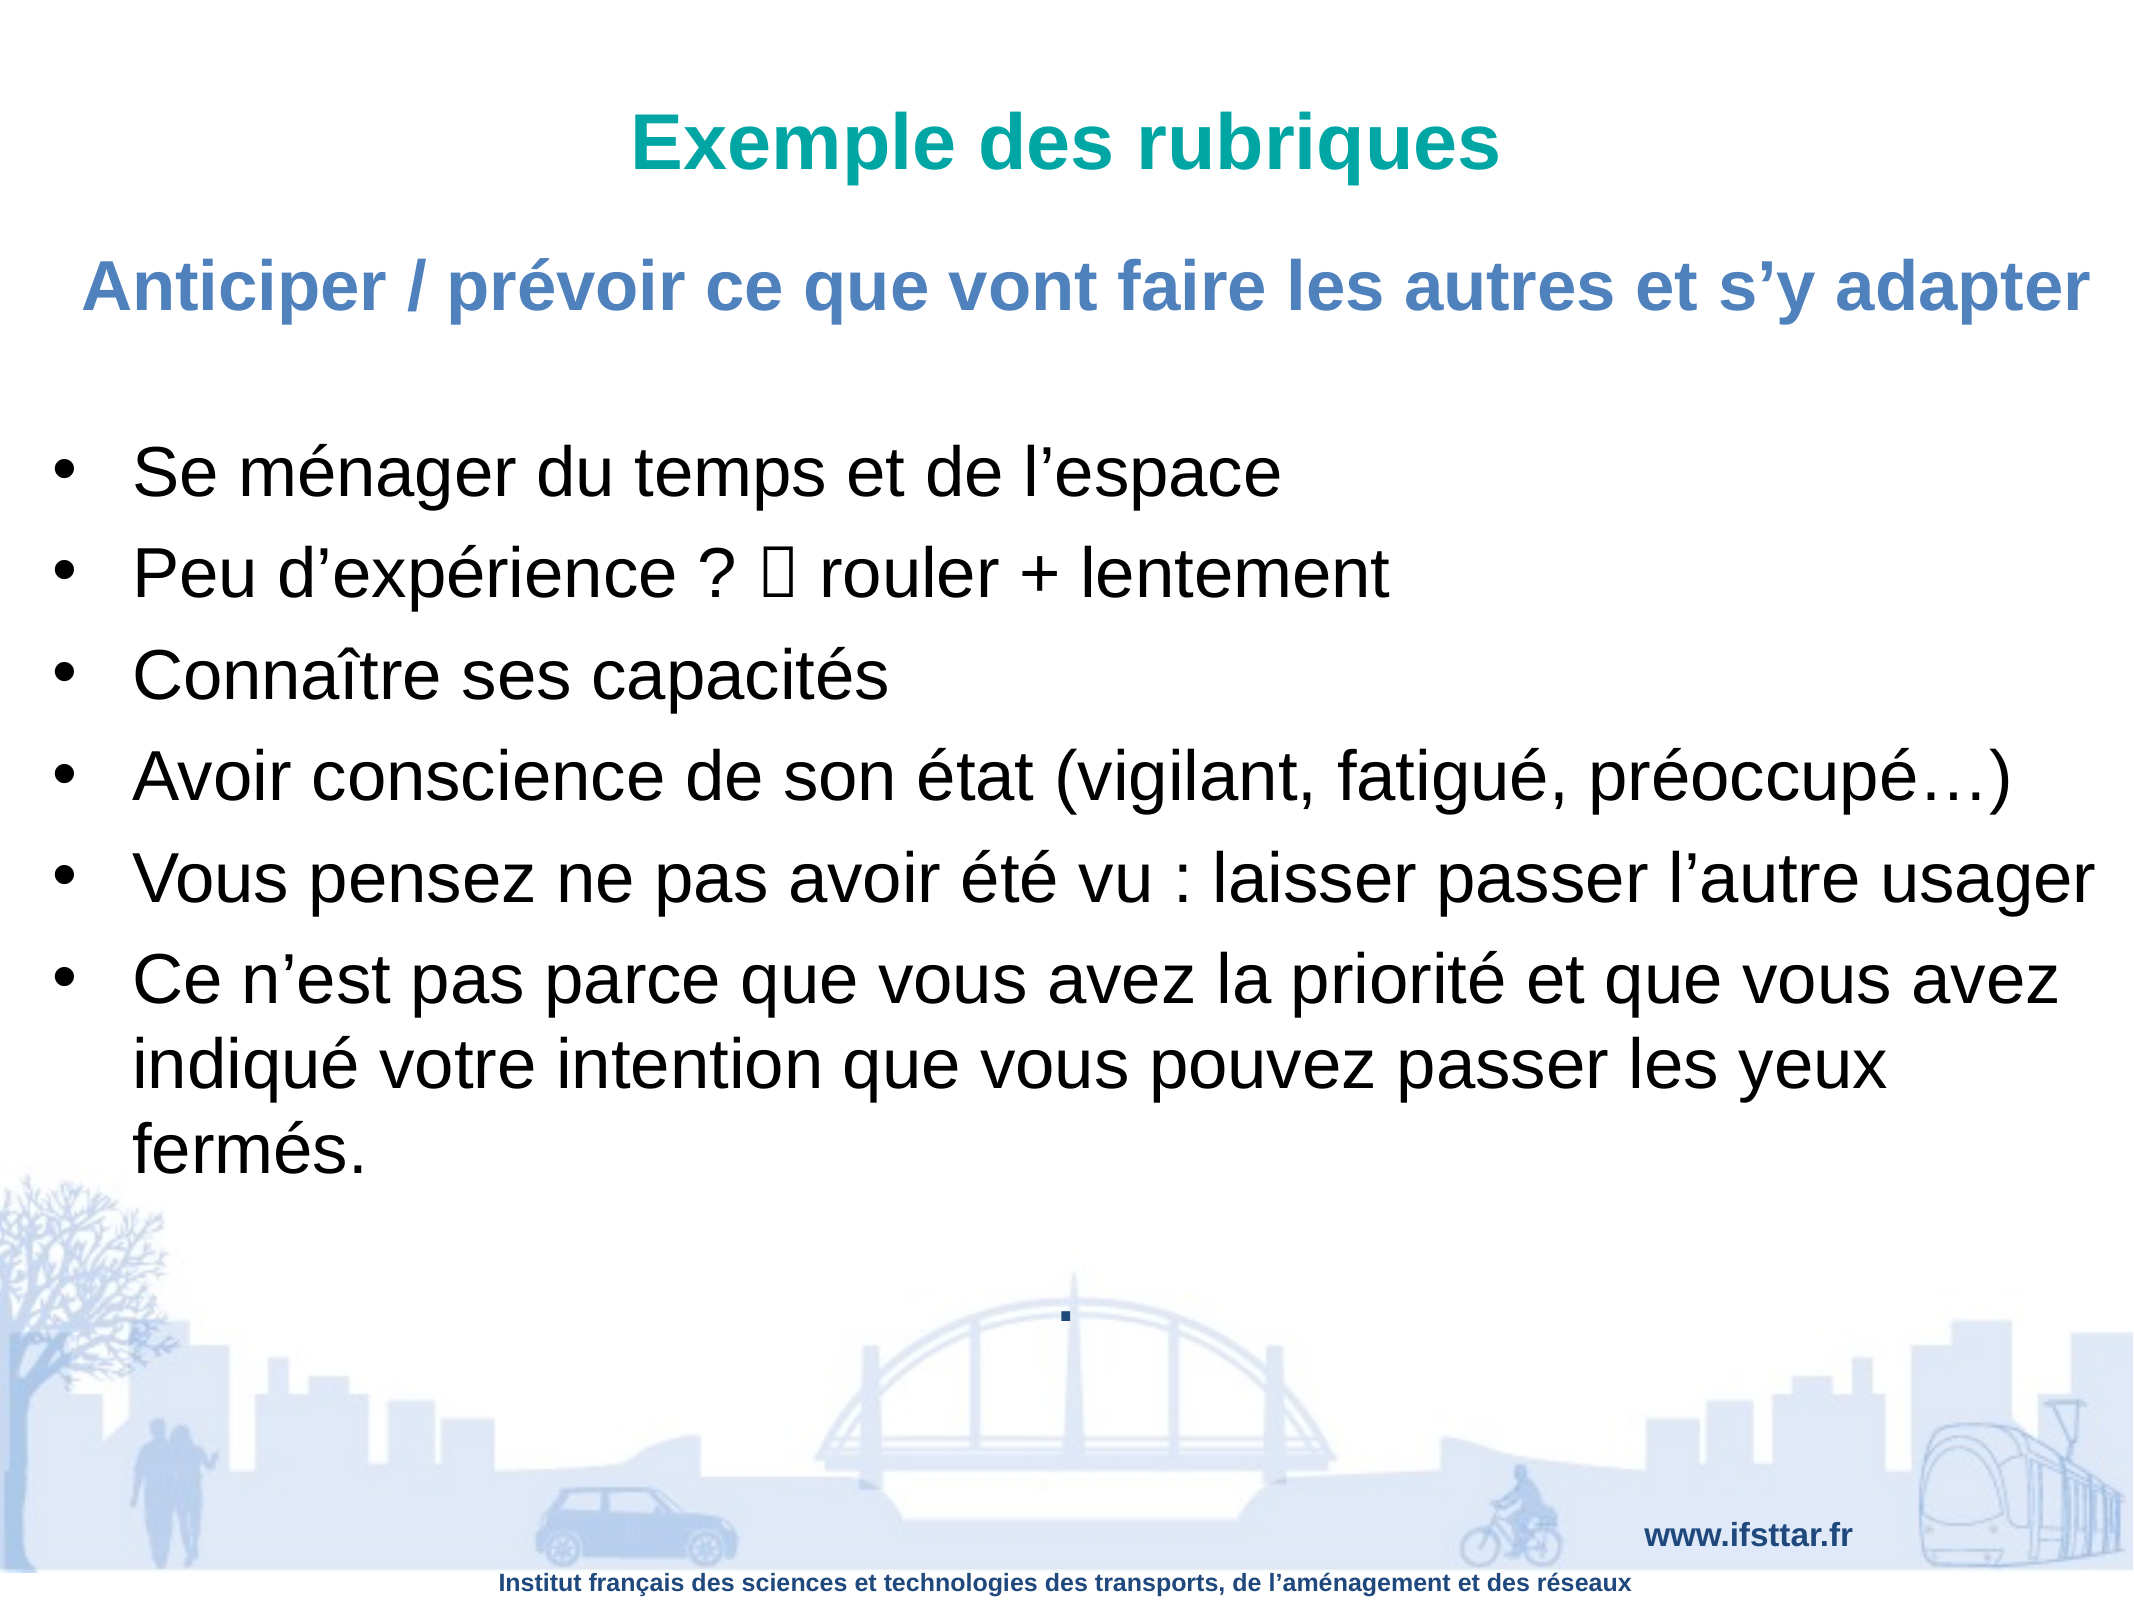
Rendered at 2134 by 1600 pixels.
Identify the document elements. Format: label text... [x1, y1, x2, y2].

list . [106, 1218, 2028, 1439]
picture [0, 9, 2134, 1573]
text_box Anticiper / prévoir ce que vont faire les autres et s’y adapter Se ménager du temps et de l’espace Peu d’expérience ?  rouler + lentement Connaître ses capacités Avoir conscience de son état (vigilant, fatigué, préoccupé…) Vous pensez ne pas avoir été vu : laisser passer l’autre usager Ce n’est pas parce que vous avez la priorité et que vous avez indiqué votre intention que vous pouvez passer les yeux fermés. [41, 245, 2134, 1199]
text_box Exemple des rubriques [41, 79, 2092, 196]
